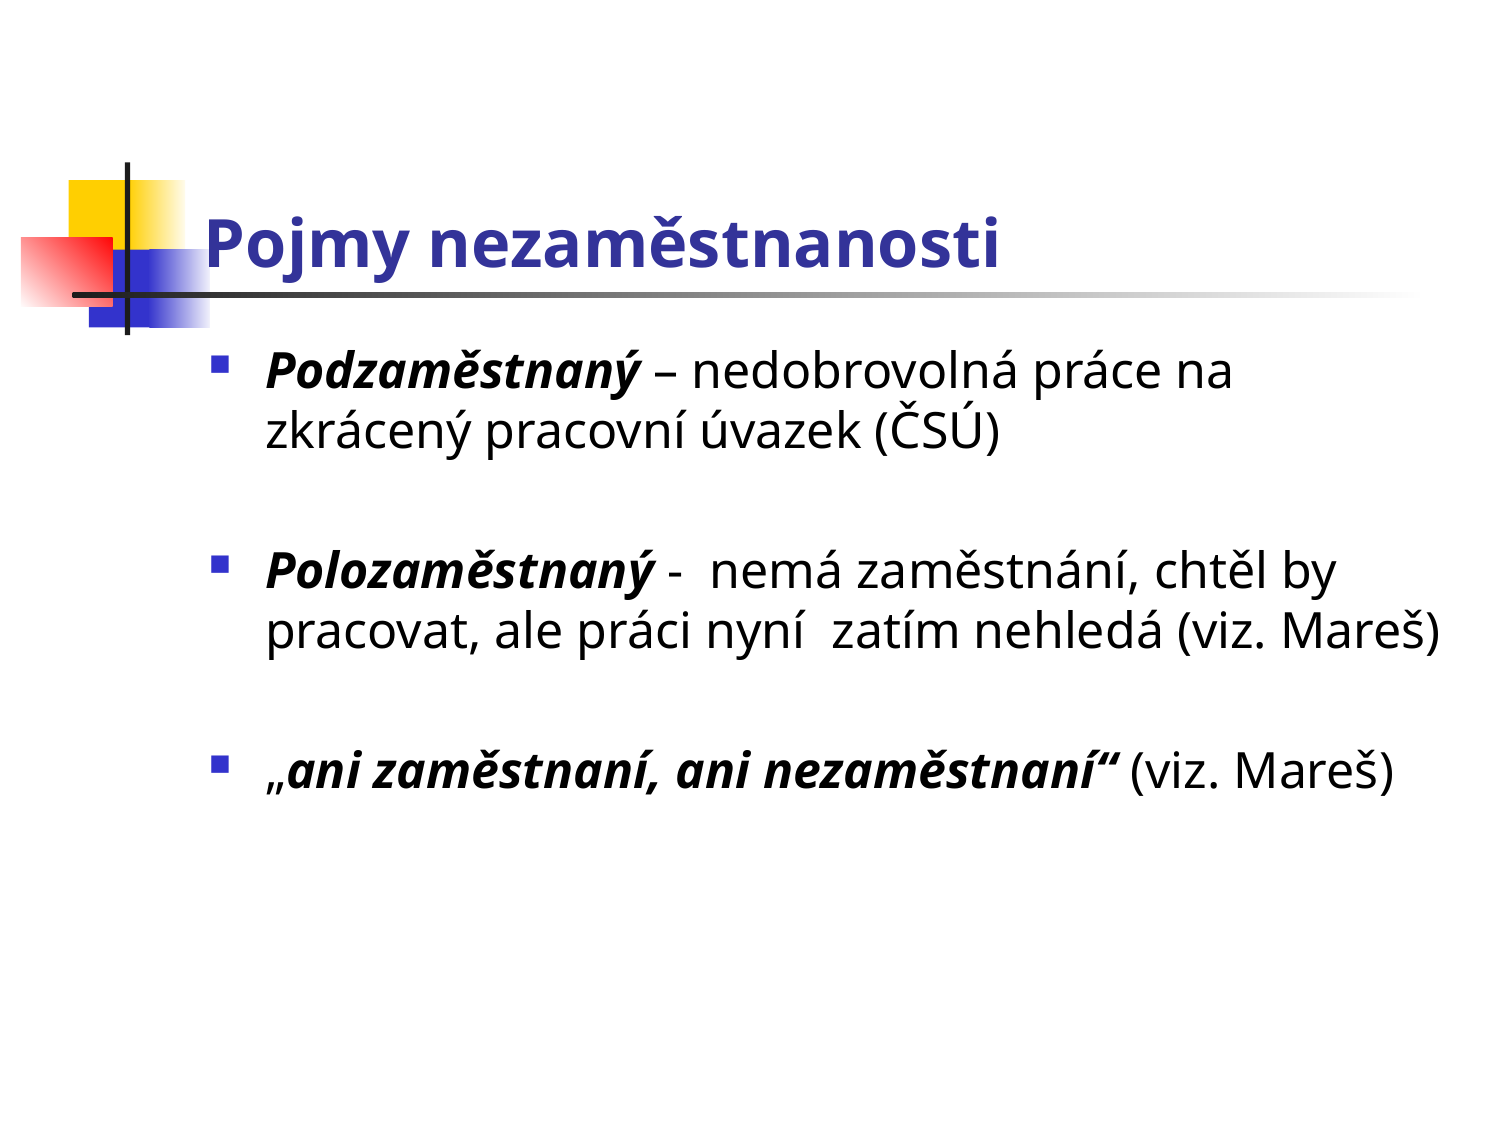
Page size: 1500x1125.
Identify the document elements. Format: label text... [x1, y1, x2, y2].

list Podzaměstnaný – nedobrovolná práce na zkrácený pracovní úvazek (ČSÚ) Polozaměstnaný - nemá zaměstnání, chtěl by pracovat, ale práci nyní zatím nehledá (viz. Mareš) „ani zaměstnaní, ani nezaměstnaní“ (viz. Mareš) [193, 331, 1469, 1006]
title Pojmy nezaměstnanosti [188, 101, 1468, 289]
